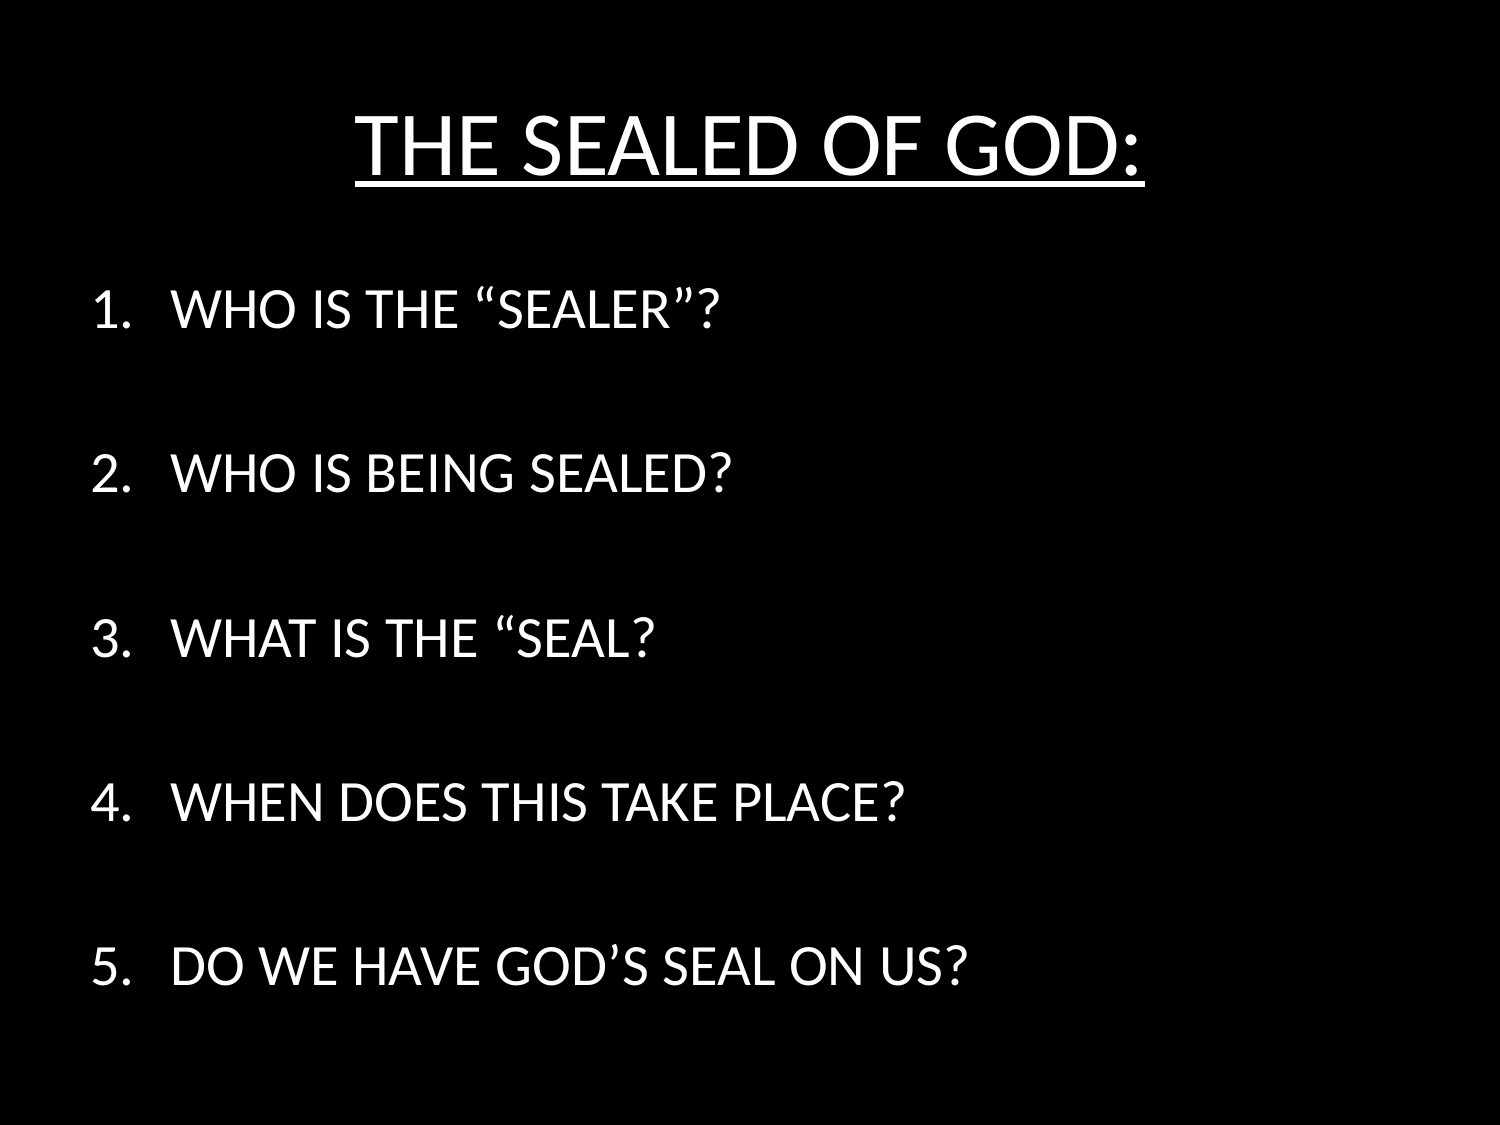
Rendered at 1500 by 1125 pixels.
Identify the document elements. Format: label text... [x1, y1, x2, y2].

title THE SEALED OF GOD: [75, 45, 1425, 233]
list WHO IS THE “SEALER”? WHO IS BEING SEALED? WHAT IS THE “SEAL? WHEN DOES THIS TAKE PLACE? DO WE HAVE GOD’S SEAL ON US? [75, 262, 1425, 1005]
